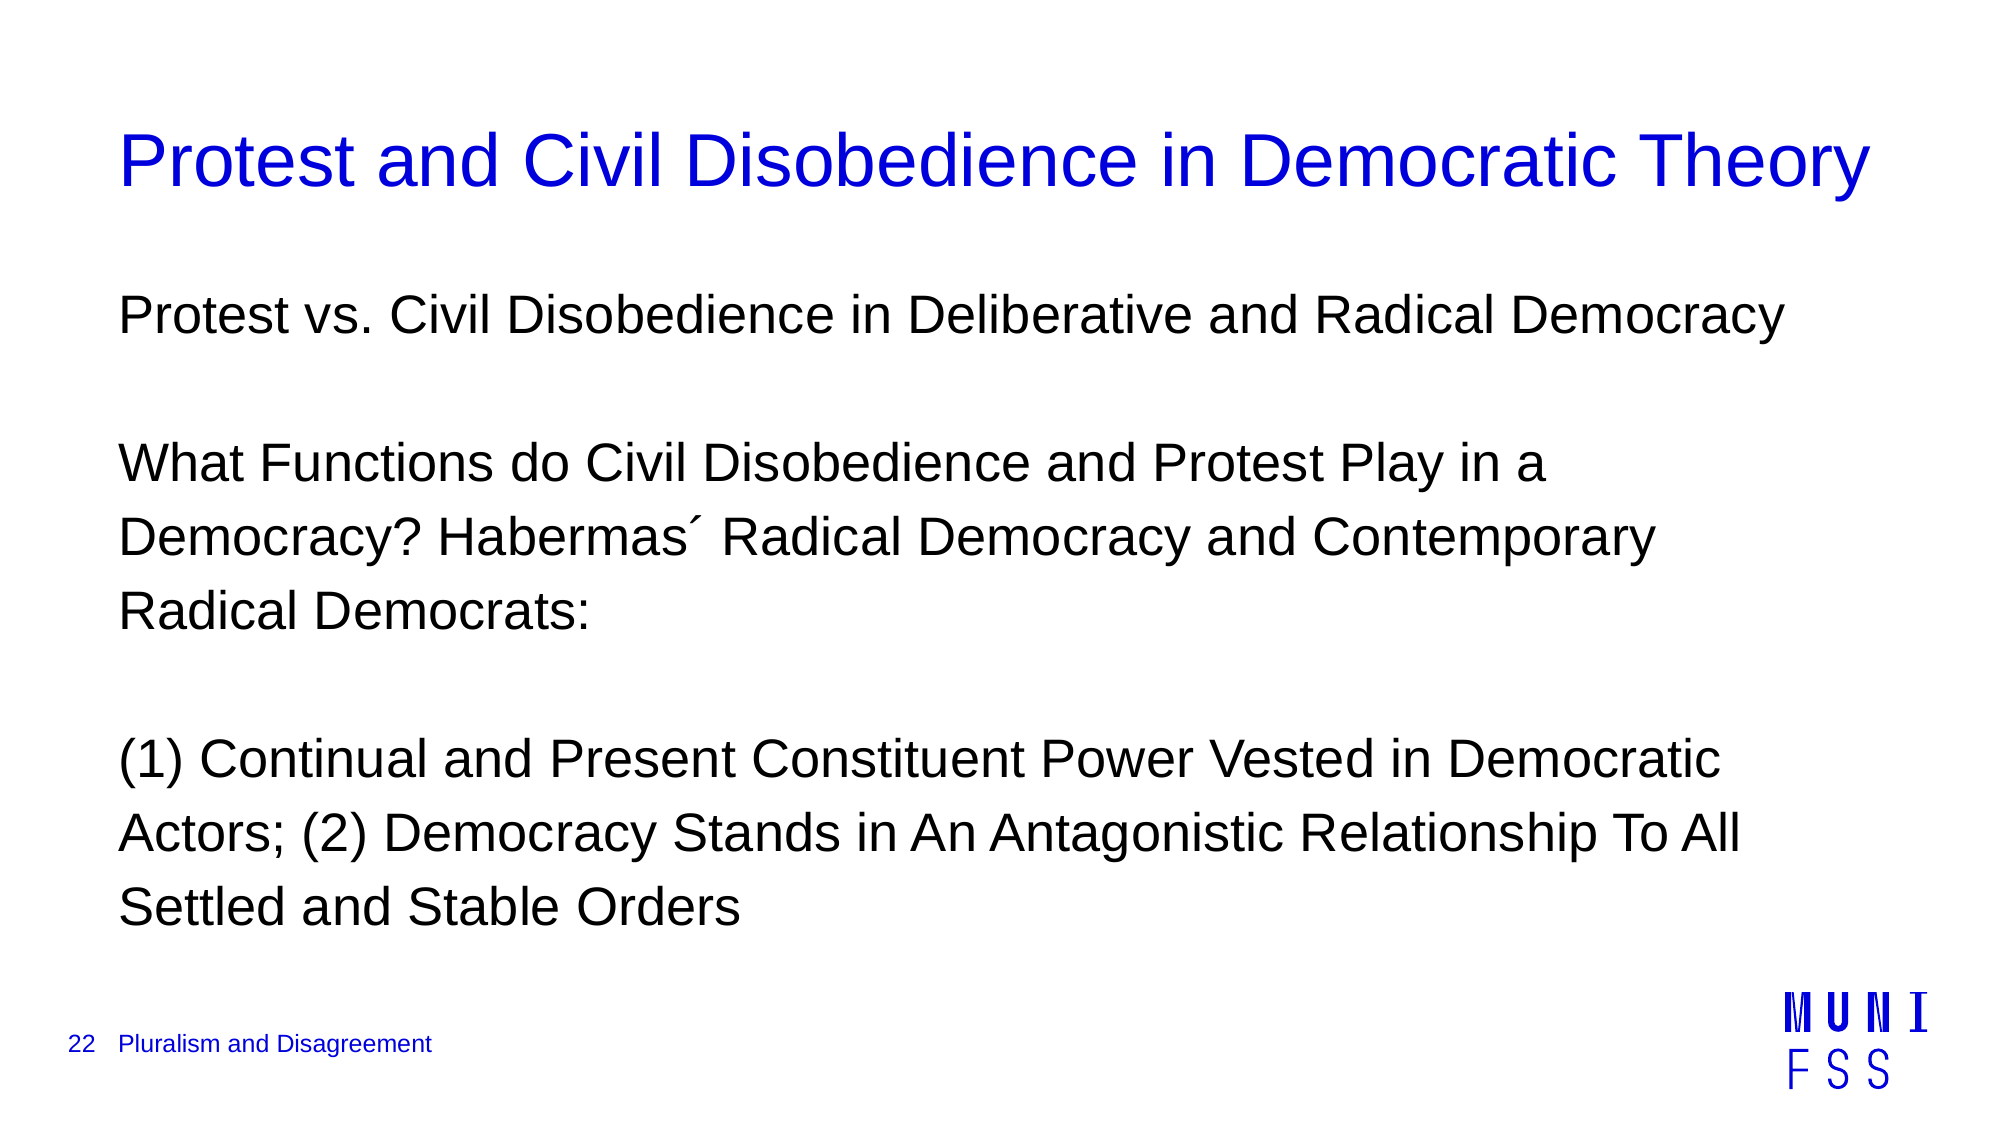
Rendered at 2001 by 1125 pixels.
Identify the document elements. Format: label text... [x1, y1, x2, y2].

title Protest and Civil Disobedience in Democratic Theory [118, 118, 1914, 285]
list Protest vs. Civil Disobedience in Deliberative and Radical Democracy What Functions do Civil Disobedience and Protest Play in a Democracy? Habermas´ Radical Democracy and Contemporary Radical Democrats: (1) Continual and Present Constituent Power Vested in Democratic Actors; (2) Democracy Stands in An Antagonistic Relationship To All Settled and Stable Orders [118, 270, 1865, 957]
footer Pluralism and Disagreement [118, 1021, 1418, 1063]
slide_number 22 [67, 1021, 110, 1063]
